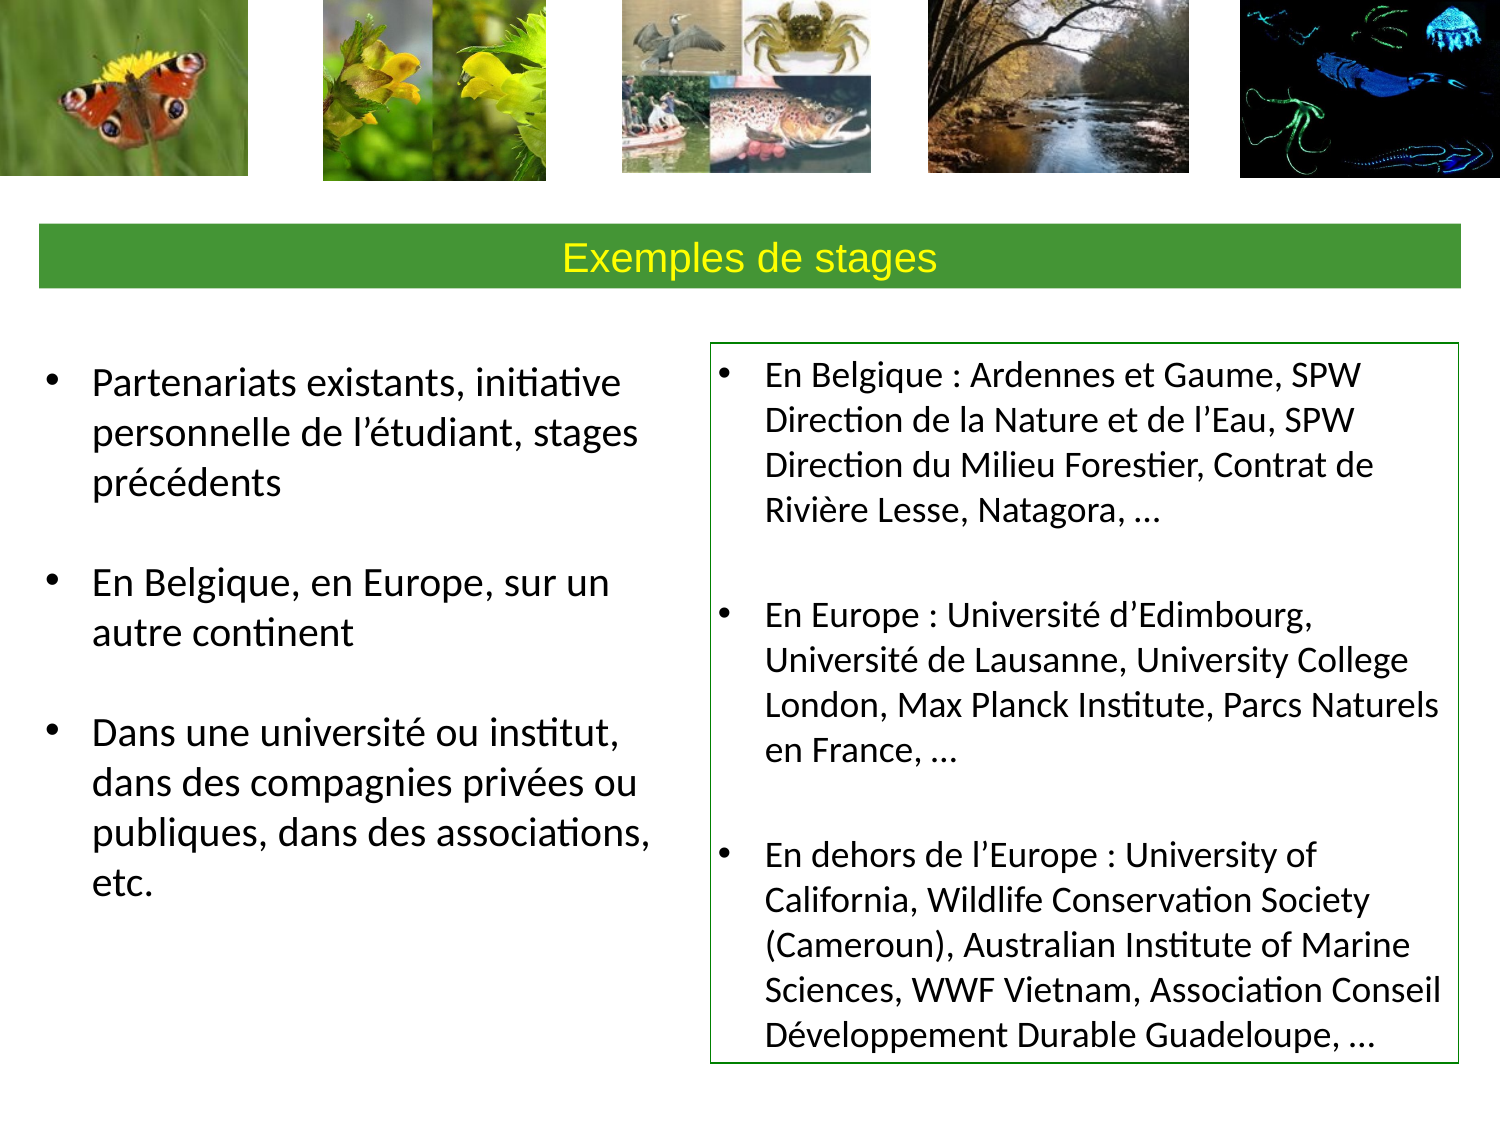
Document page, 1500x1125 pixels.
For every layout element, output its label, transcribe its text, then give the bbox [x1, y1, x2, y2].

picture [323, 0, 546, 181]
text_box En Belgique : Ardennes et Gaume, SPW Direction de la Nature et de l’Eau, SPW Direction du Milieu Forestier, Contrat de Rivière Lesse, Natagora, … En Europe : Université d’Edimbourg, Université de Lausanne, University College London, Max Planck Institute, Parcs Naturels en France, … En dehors de l’Europe : University of California, Wildlife Conservation Society (Cameroun), Australian Institute of Marine Sciences, WWF Vietnam, Association Conseil Développement Durable Guadeloupe, … [710, 342, 1459, 1063]
picture [928, 0, 1189, 173]
text_box Exemples de stages [39, 223, 1461, 289]
picture [1240, 0, 1500, 178]
picture [622, 0, 871, 174]
text_box Partenariats existants, initiative personnelle de l’étudiant, stages précédents En Belgique, en Europe, sur un autre continent Dans une université ou institut, dans des compagnies privées ou publiques, dans des associations, etc. [37, 346, 664, 913]
picture [0, 0, 248, 177]
